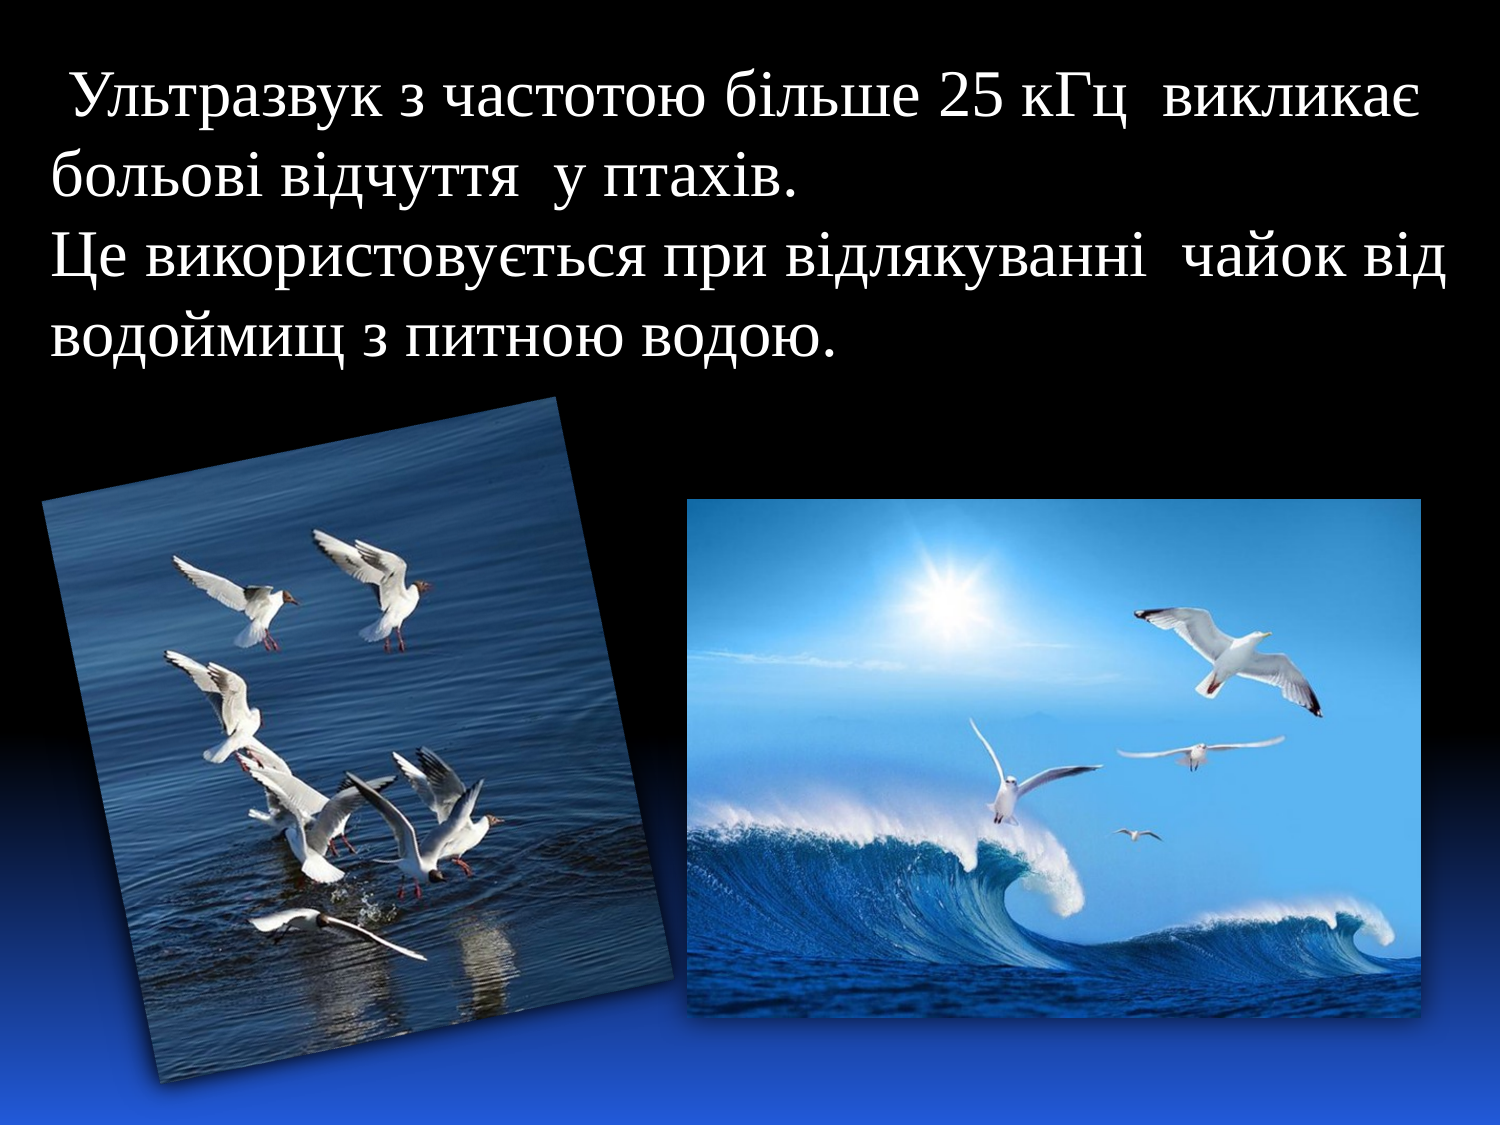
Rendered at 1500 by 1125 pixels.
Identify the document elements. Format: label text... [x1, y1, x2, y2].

picture [686, 498, 1422, 1019]
text_box Ультразвук з частотою більше 25 кГц викликає больові відчуття у птахів. Це використовується при відлякуванні чайок від водоймищ з питною водою. [35, 42, 1471, 378]
picture [0, 355, 716, 1124]
picture [283, 236, 561, 349]
